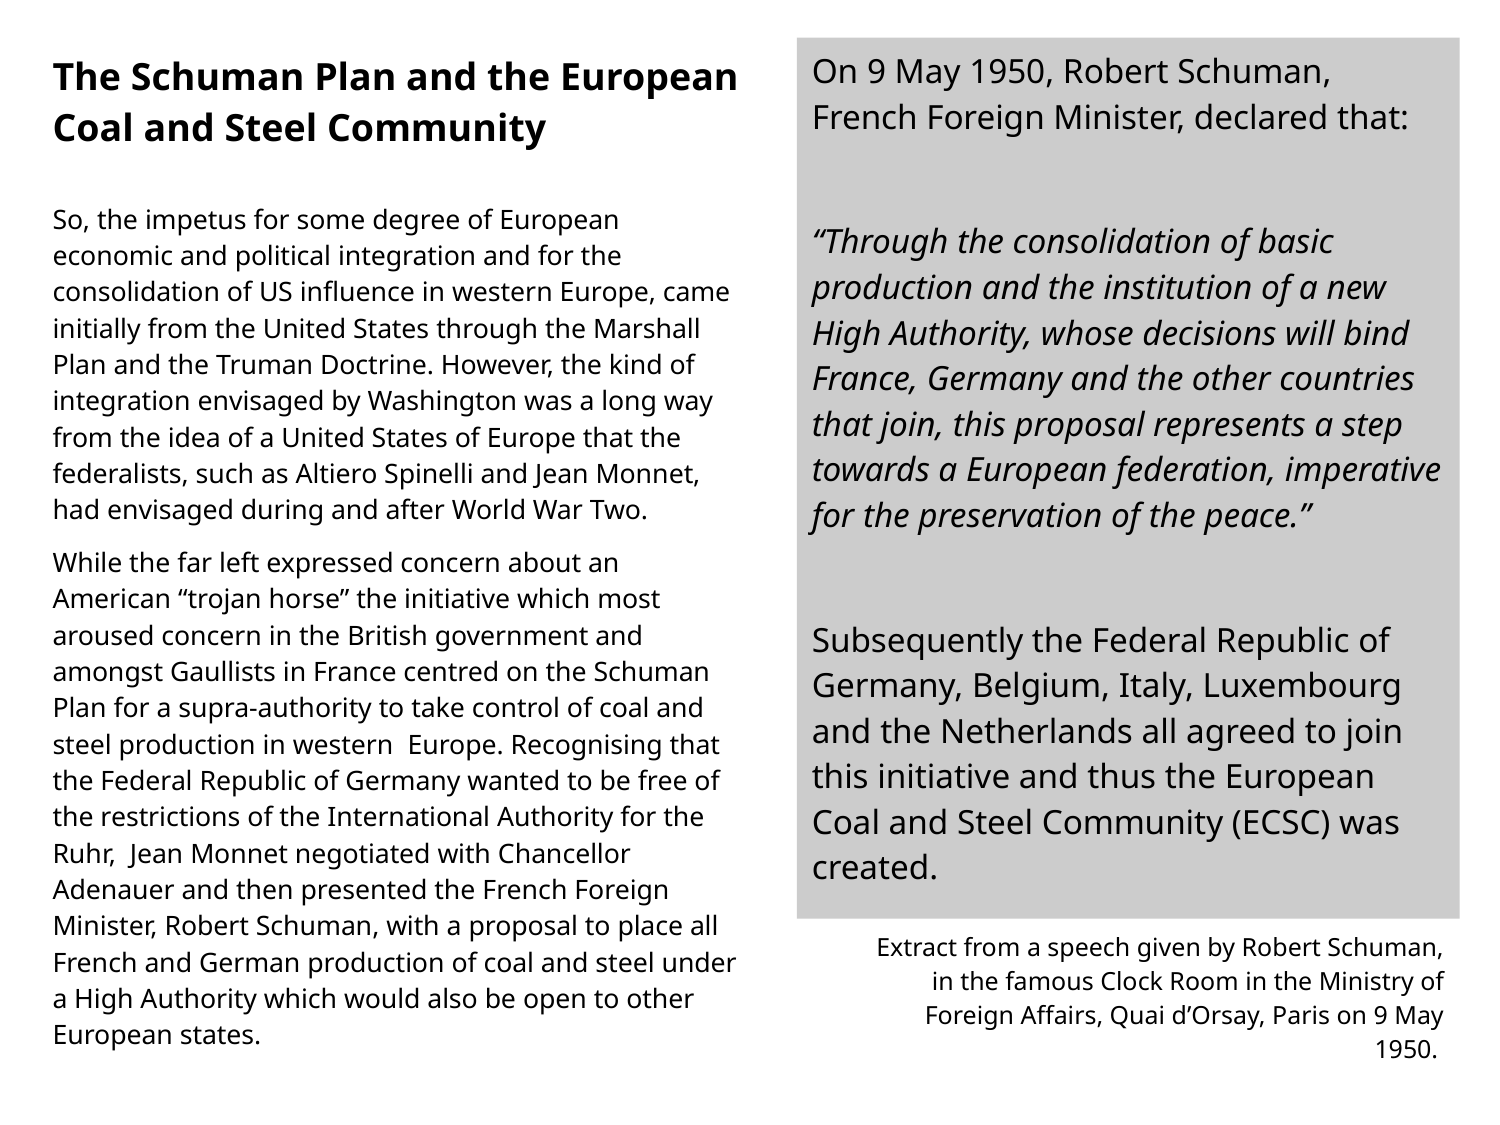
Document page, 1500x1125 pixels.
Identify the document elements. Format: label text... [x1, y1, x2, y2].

list On 9 May 1950, Robert Schuman, French Foreign Minister, declared that: “Through the consolidation of basic production and the institution of a new High Authority, whose decisions will bind France, Germany and the other countries that join, this proposal represents a step towards a European federation, imperative for the preservation of the peace.” Subsequently the Federal Republic of Germany, Belgium, Italy, Luxembourg and the Netherlands all agreed to join this initiative and thus the European Coal and Steel Community (ECSC) was created. [796, 37, 1460, 919]
list Extract from a speech given by Robert Schuman, in the famous Clock Room in the Ministry of Foreign Affairs, Quai d’Orsay, Paris on 9 May 1950. [845, 920, 1460, 1092]
title The Schuman Plan and the European Coal and Steel Community [37, 38, 796, 190]
list So, the impetus for some degree of European economic and political integration and for the consolidation of US influence in western Europe, came initially from the United States through the Marshall Plan and the Truman Doctrine. However, the kind of integration envisaged by Washington was a long way from the idea of a United States of Europe that the federalists, such as Altiero Spinelli and Jean Monnet, had envisaged during and after World War Two. While the far left expressed concern about an American “trojan horse” the initiative which most aroused concern in the British government and amongst Gaullists in France centred on the Schuman Plan for a supra-authority to take control of coal and steel production in western Europe. Recognising that the Federal Republic of Germany wanted to be free of the restrictions of the International Authority for the Ruhr, Jean Monnet negotiated with Chancellor Adenauer and then presented the French Foreign Minister, Robert Schuman, with a proposal to place all French and German production of coal and steel under a High Authority which would also be open to other European states. [37, 190, 757, 1091]
